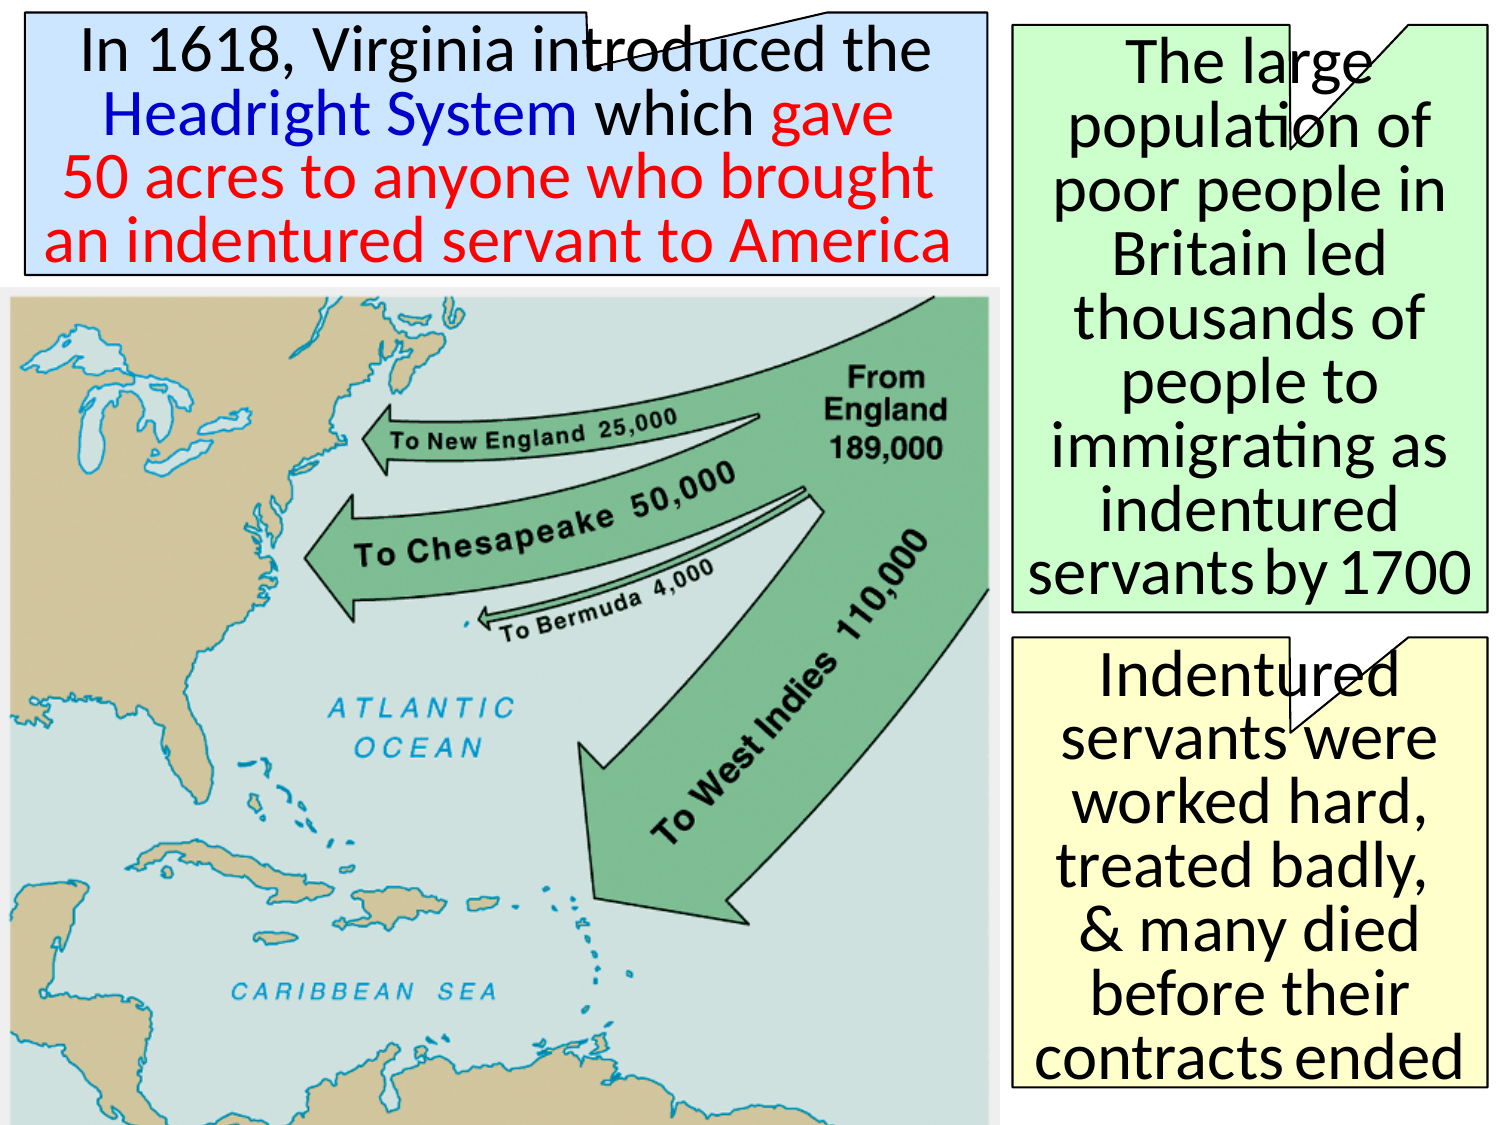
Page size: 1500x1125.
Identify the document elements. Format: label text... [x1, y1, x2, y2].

picture [0, 287, 1001, 1125]
text_box The large population of poor people in Britain led thousands of people to immigrating as indentured servants by 1700 [1012, 24, 1488, 613]
text_box In 1618, Virginia introduced the Headright System which gave 50 acres to anyone who brought an indentured servant to America [24, 12, 988, 276]
text_box Indentured servants were worked hard, treated badly, & many died before their contracts ended [1012, 637, 1488, 1088]
